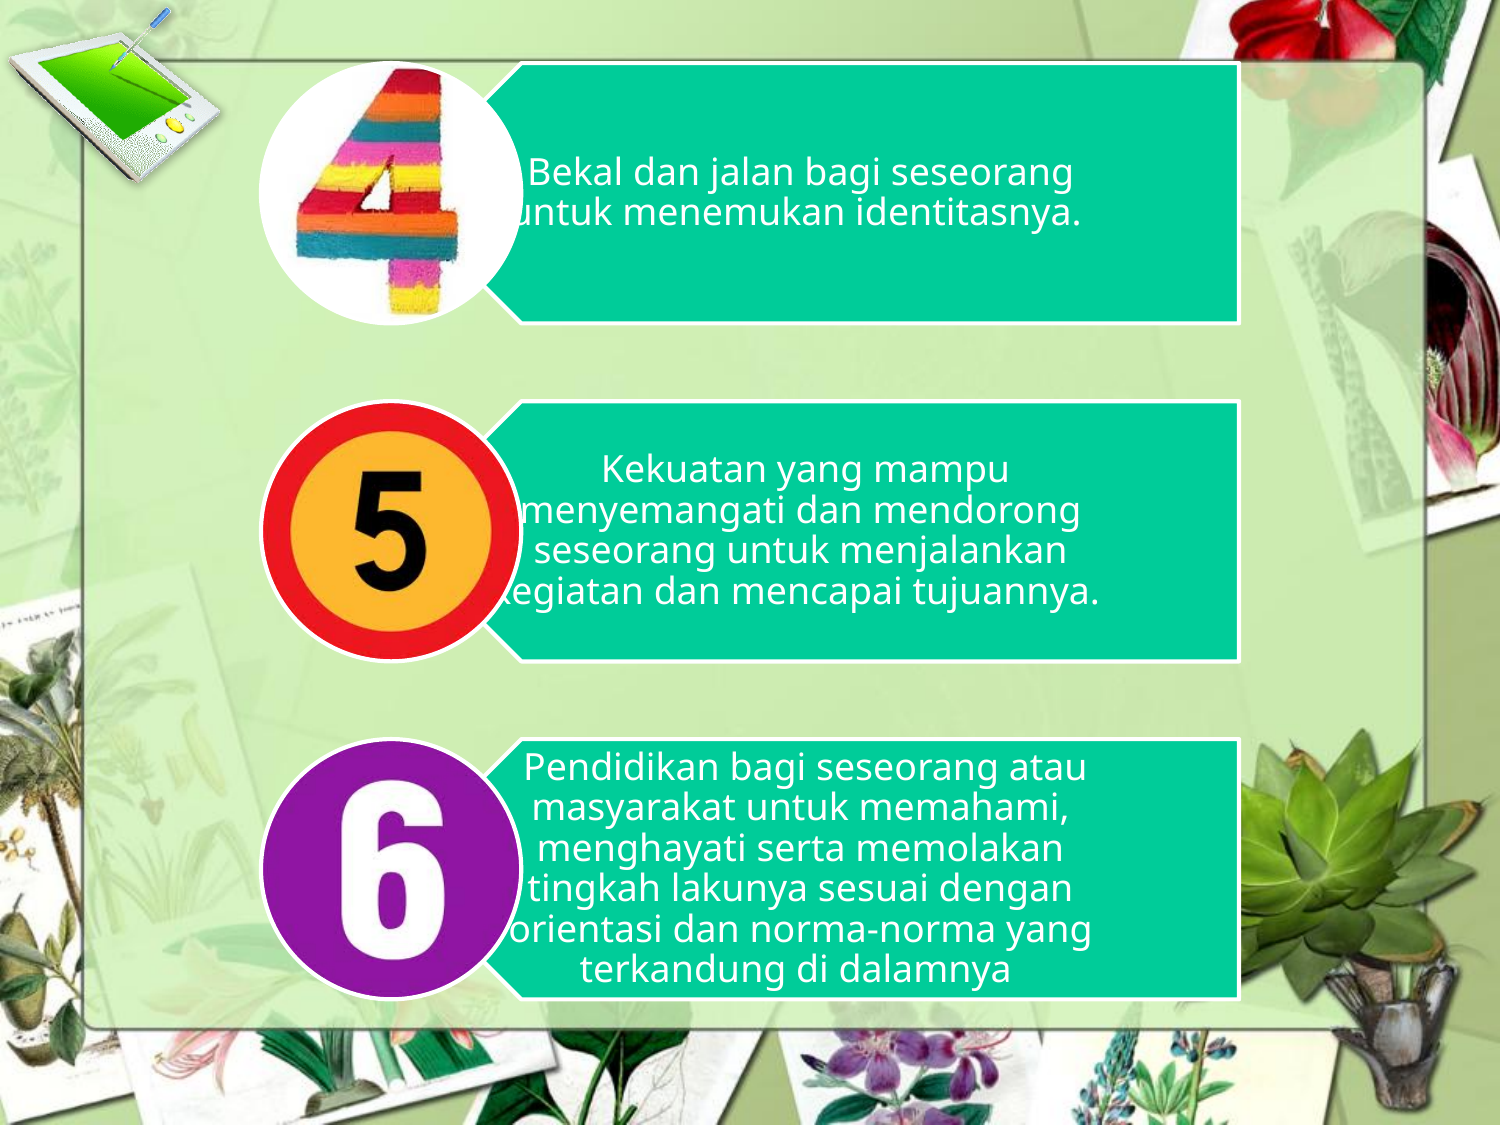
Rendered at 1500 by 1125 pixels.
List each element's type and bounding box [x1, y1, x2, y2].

list [112, 62, 1388, 1001]
picture [0, 0, 1500, 1125]
